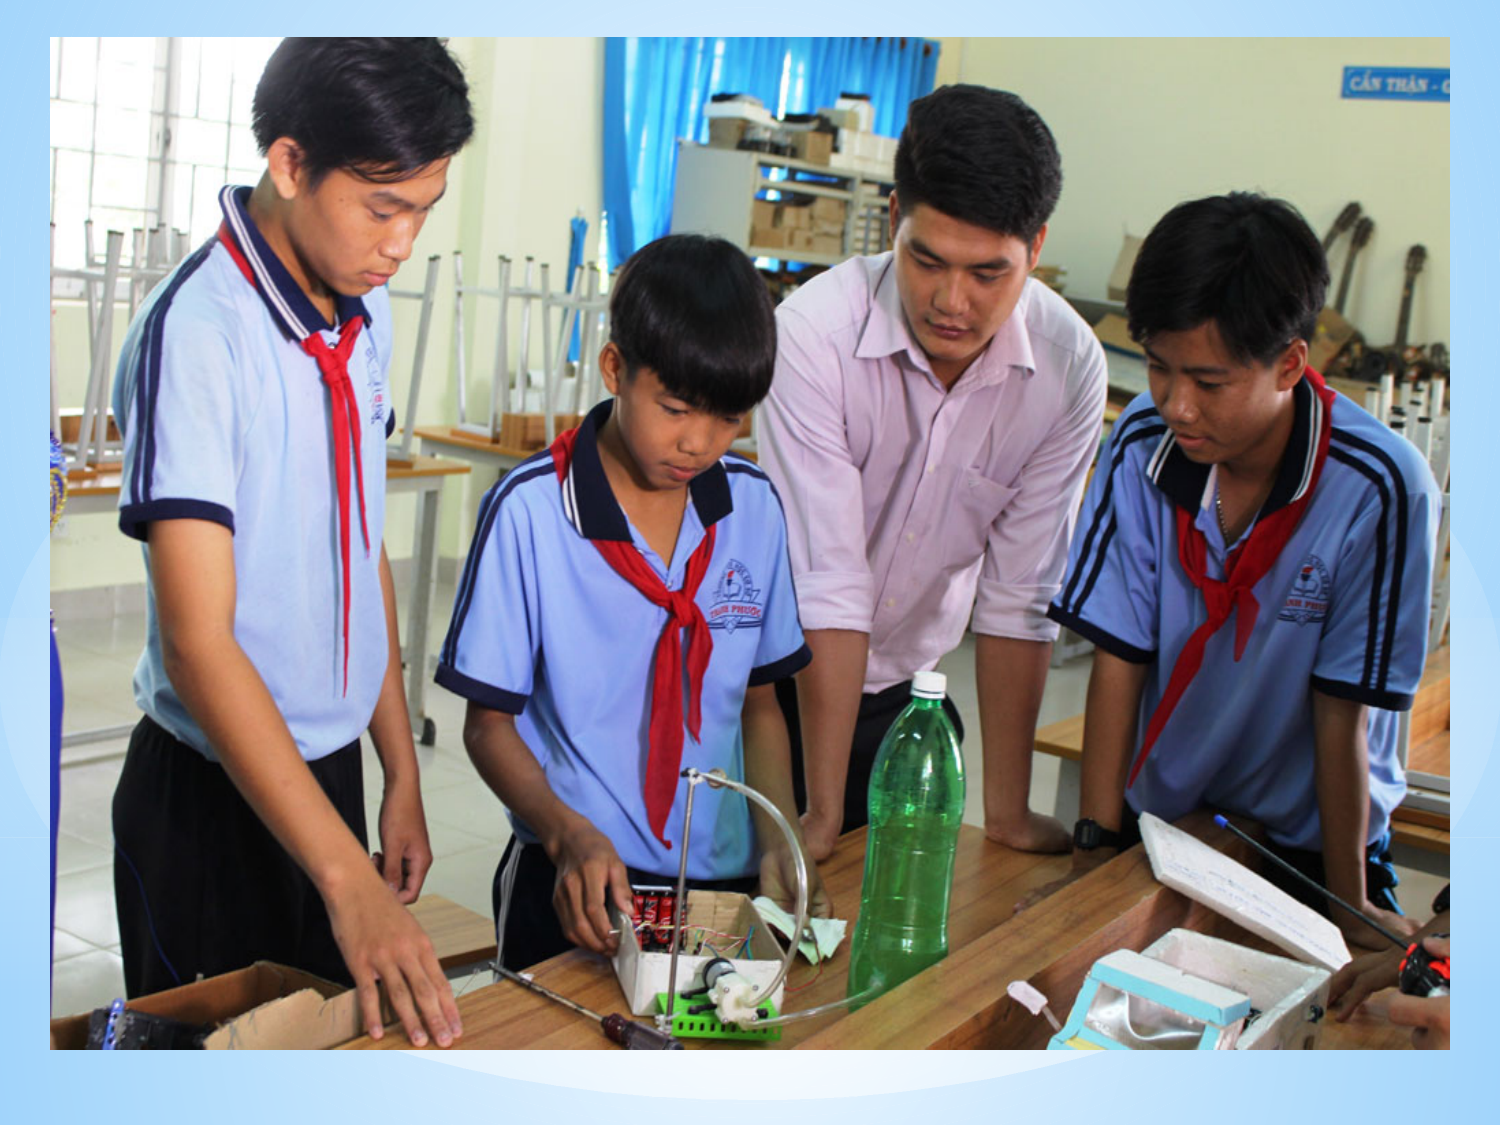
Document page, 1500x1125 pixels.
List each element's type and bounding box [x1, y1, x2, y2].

picture [49, 37, 1451, 1051]
